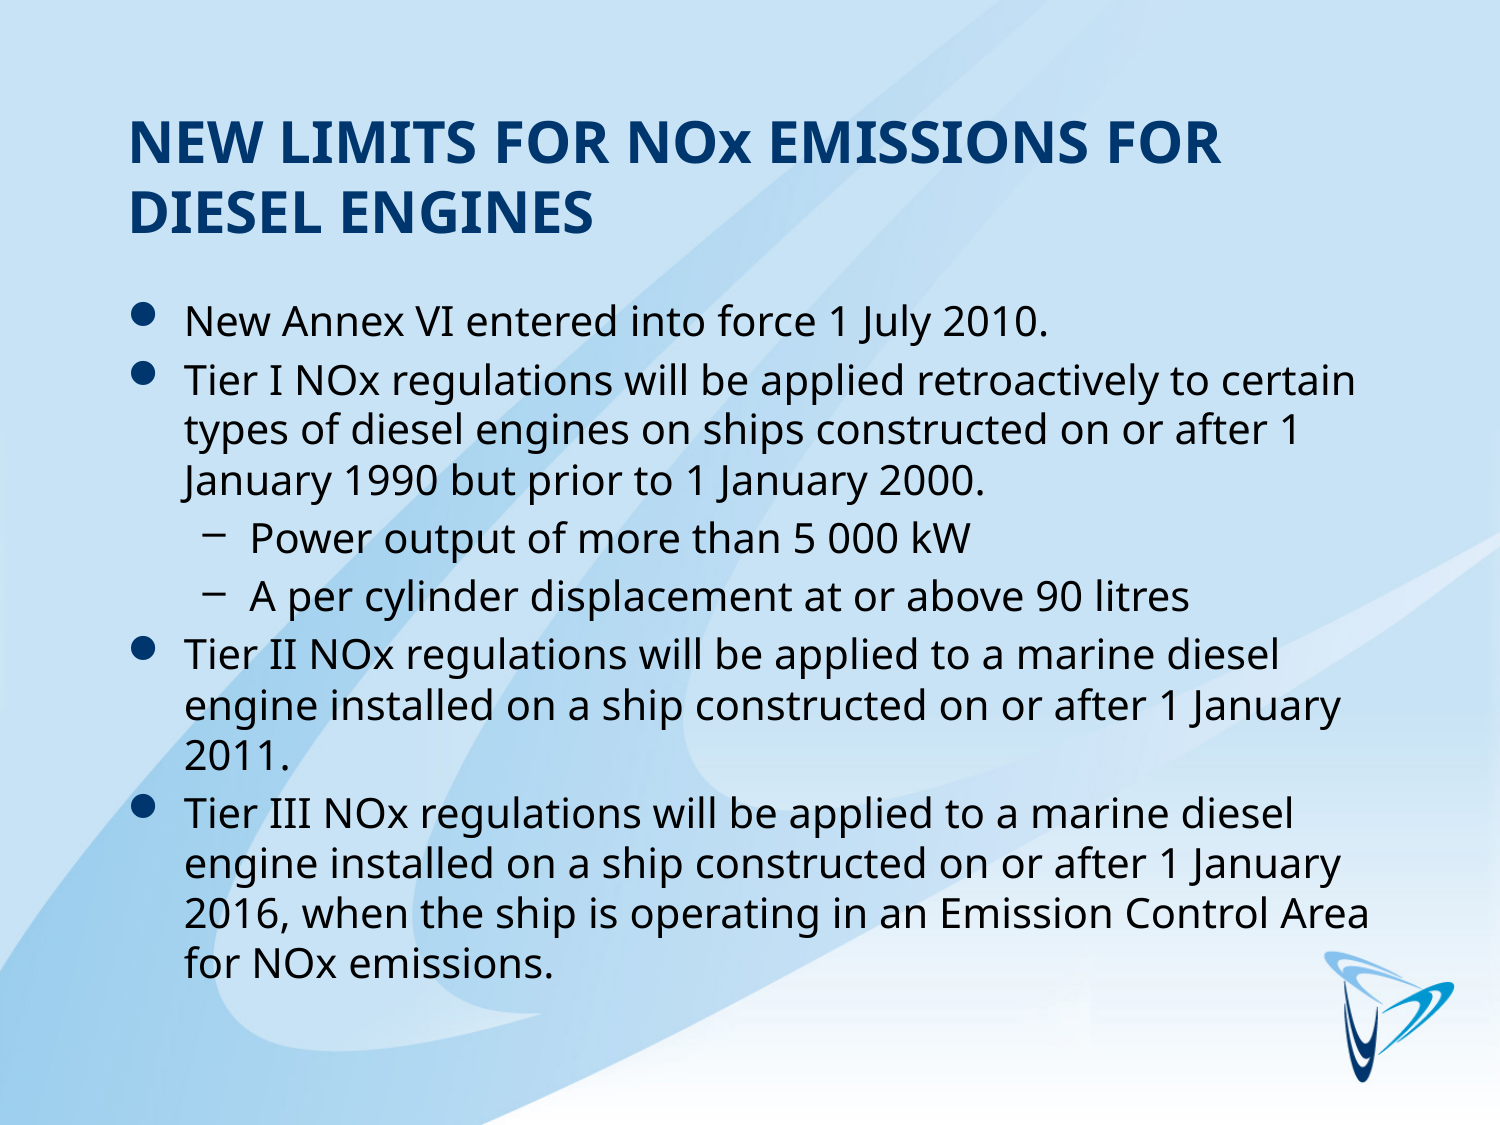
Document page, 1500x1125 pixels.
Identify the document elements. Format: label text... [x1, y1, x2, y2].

title NEW LIMITS FOR NOx EMISSIONS FOR DIESEL ENGINES [112, 99, 1388, 251]
list New Annex VI entered into force 1 July 2010. Tier I NOx regulations will be applied retroactively to certain types of diesel engines on ships constructed on or after 1 January 1990 but prior to 1 January 2000. Power output of more than 5 000 kW A per cylinder displacement at or above 90 litres Tier II NOx regulations will be applied to a marine diesel engine installed on a ship constructed on or after 1 January 2011. Tier III NOx regulations will be applied to a marine diesel engine installed on a ship constructed on or after 1 January 2016, when the ship is operating in an Emission Control Area for NOx emissions. [112, 287, 1388, 1001]
picture [0, 0, 1500, 1125]
